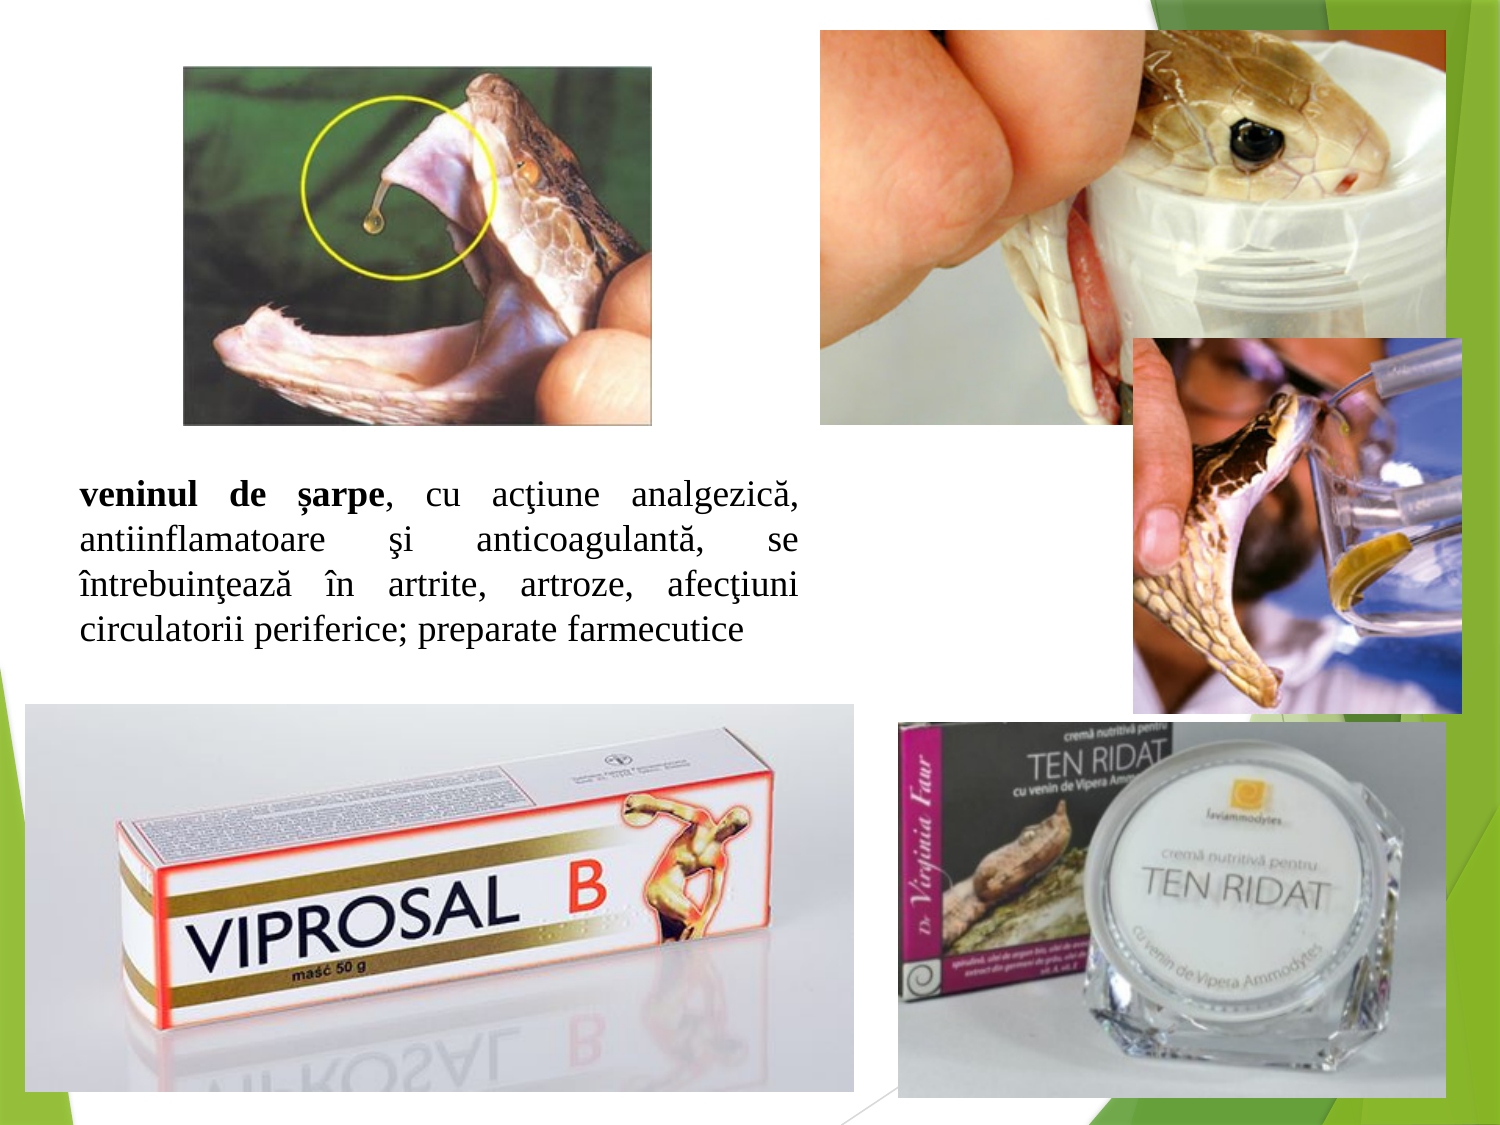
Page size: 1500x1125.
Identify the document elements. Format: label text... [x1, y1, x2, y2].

picture [25, 703, 855, 1093]
text_box veninul de șarpe, cu acţiune analgezică, antiinflamatoare şi anticoagulantă, se întrebuinţează în artrite, artroze, afecţiuni circulatorii periferice; preparate farmecutice [64, 461, 815, 657]
picture [820, 30, 1462, 715]
picture [182, 65, 653, 427]
picture [898, 721, 1447, 1098]
